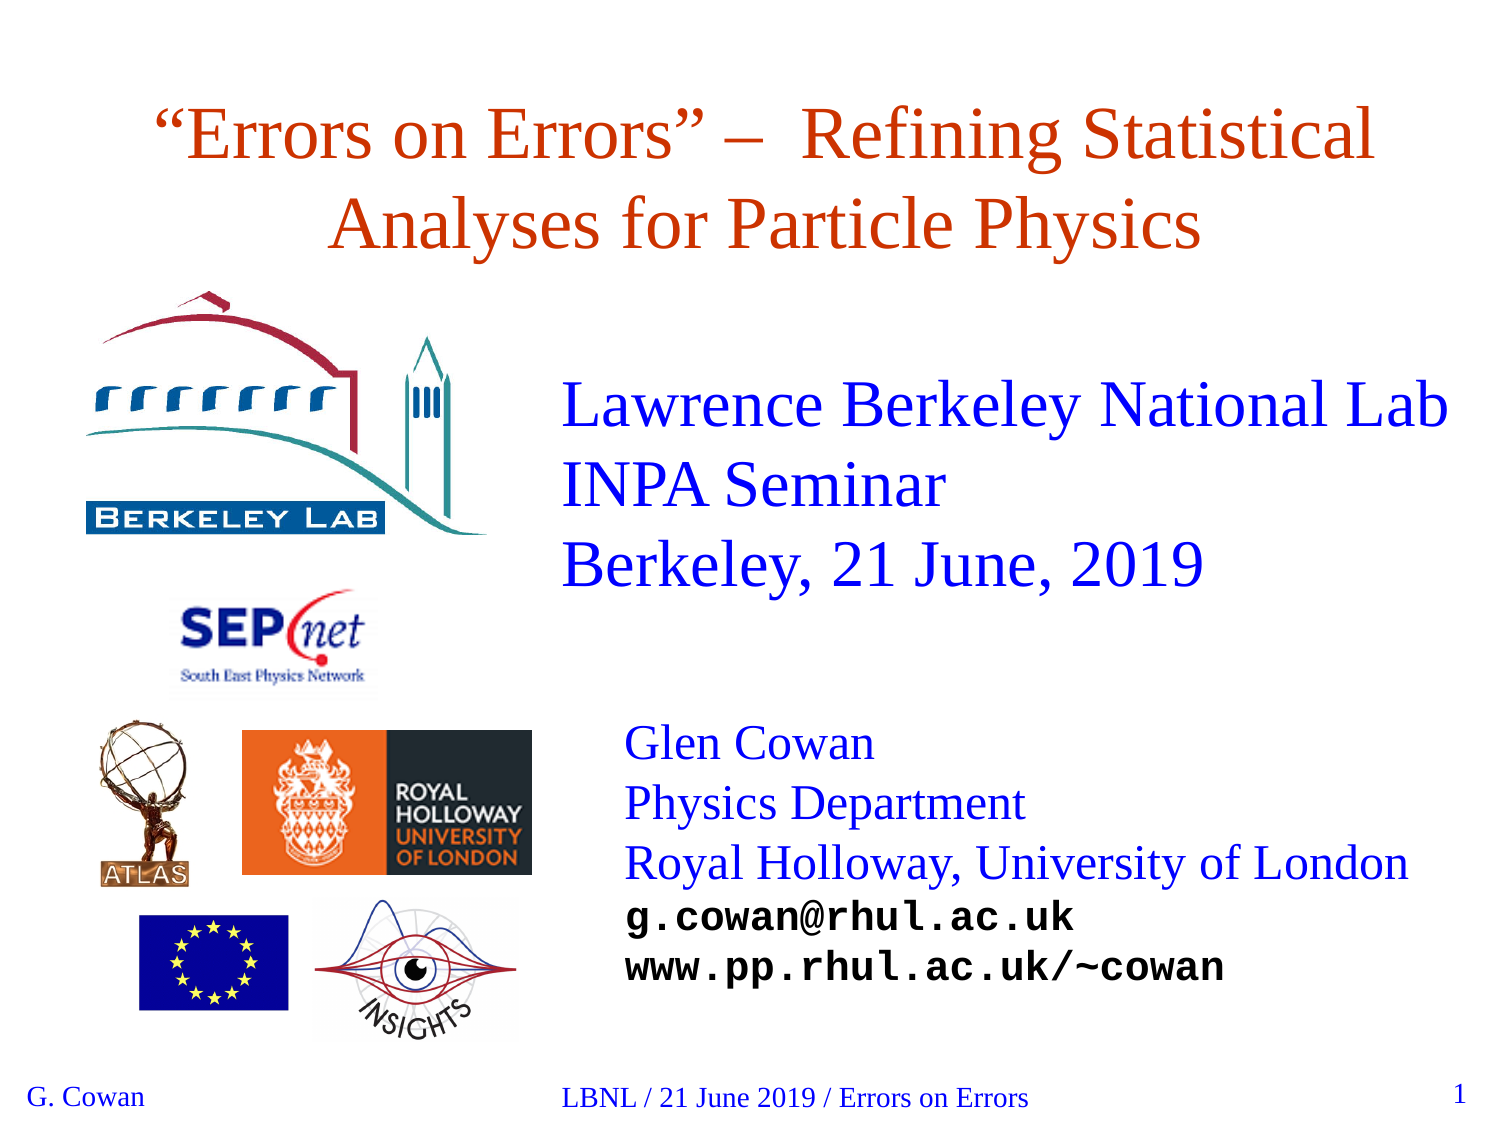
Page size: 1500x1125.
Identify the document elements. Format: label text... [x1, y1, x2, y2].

picture [137, 914, 289, 1012]
picture [242, 729, 532, 875]
text_box Lawrence Berkeley National Lab INPA Seminar Berkeley, 21 June, 2019 [546, 352, 1466, 607]
footer LBNL / 21 June 2019 / Errors on Errors [312, 1070, 927, 1125]
picture [168, 573, 378, 703]
text_box “Errors on Errors” – Refining Statistical Analyses for Particle Physics [136, 46, 1395, 301]
picture [83, 714, 202, 892]
picture [86, 291, 487, 535]
text_box Glen Cowan Physics Department Royal Holloway, University of London g.cowan@rhul.ac.uk www.pp.rhul.ac.uk/~cowan [609, 701, 1425, 997]
picture [312, 897, 519, 1043]
slide_number G. Cowan [11, 1069, 253, 1114]
slide_number 1 [927, 1066, 1483, 1125]
